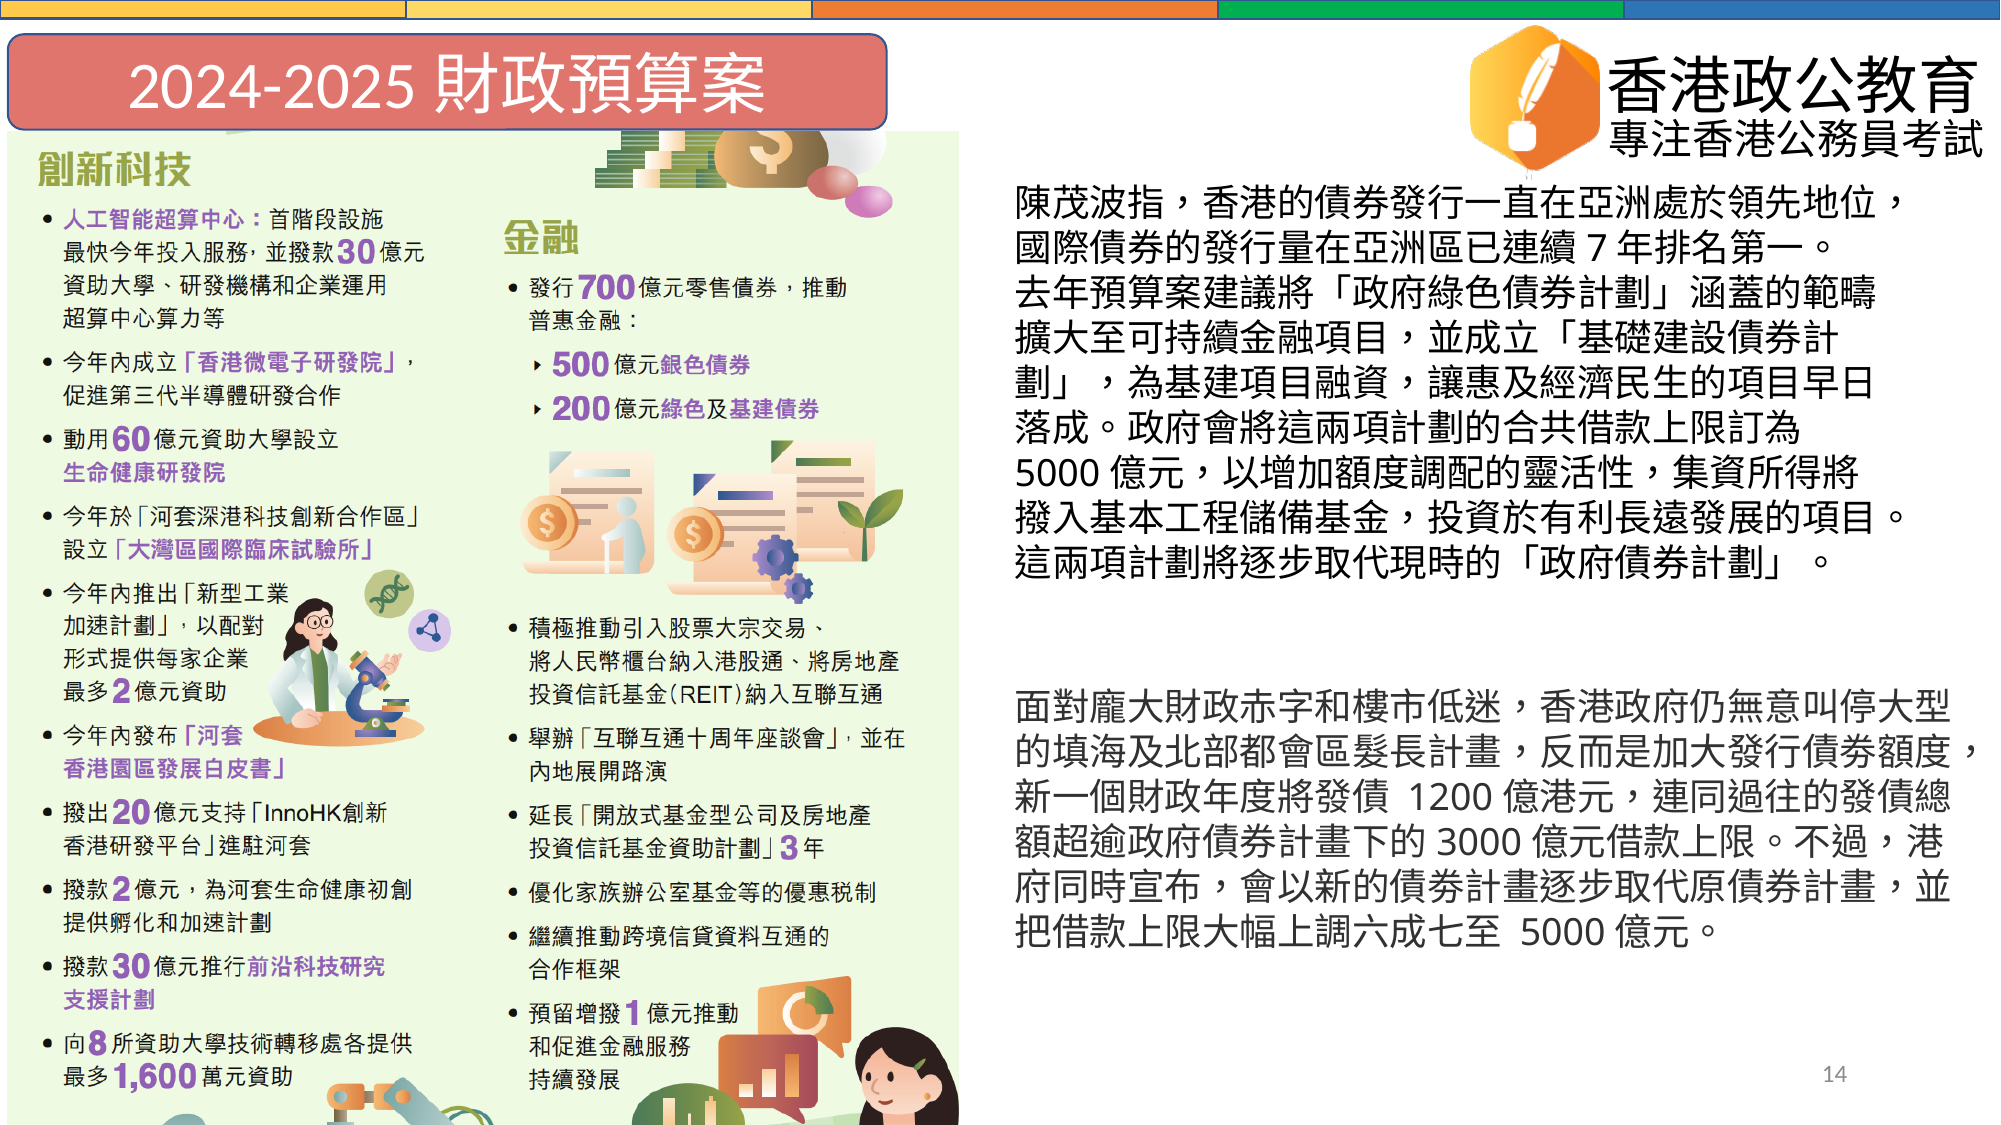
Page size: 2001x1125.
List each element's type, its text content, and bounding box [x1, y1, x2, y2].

picture [7, 131, 959, 1125]
text_box [0, 0, 405, 20]
slide_number 14 [1412, 1042, 1863, 1103]
text_box [1623, 0, 2000, 20]
text_box 2024-2025財政預算案 [6, 33, 888, 131]
text_box 面對龐大財政赤字和樓市低迷，香港政府仍無意叫停大型的填海及北部都會區髮長計畫，反而是加大發行債劵額度，新一個財政年度將發債 1200億港元，連同過往的發債總額超逾政府債券計畫下的3000億元借款上限。不過，港府同時宣布，會以新的債劵計畫逐步取代原債券計畫，並把借款上限大幅上調六成七至 5000億元。 [999, 675, 1993, 960]
text_box 香港政公教育 [1600, 38, 1998, 105]
text_box [1217, 0, 1623, 20]
text_box [811, 0, 1217, 20]
text_box 專注香港公務員考試 [1600, 105, 2000, 171]
text_box 陳茂波指，香港的債券發行一直在亞洲處於領先地位，國際債券的發行量在亞洲區已連續7年排名第一。去年預算案建議將「政府綠色債券計劃」涵蓋的範疇擴大至可持續金融項目，並成立「基礎建設債券計劃」，為基建項目融資，讓惠及經濟民生的項目早日落成。政府會將這兩項計劃的合共借款上限訂為5000億元，以增加額度調配的靈活性，集資所得將撥入基本工程儲備基金，投資於有利長遠發展的項目。這兩項計劃將逐步取代現時的「政府債券計劃」。 [999, 171, 1894, 592]
picture [1470, 24, 1600, 180]
text_box [405, 0, 811, 20]
